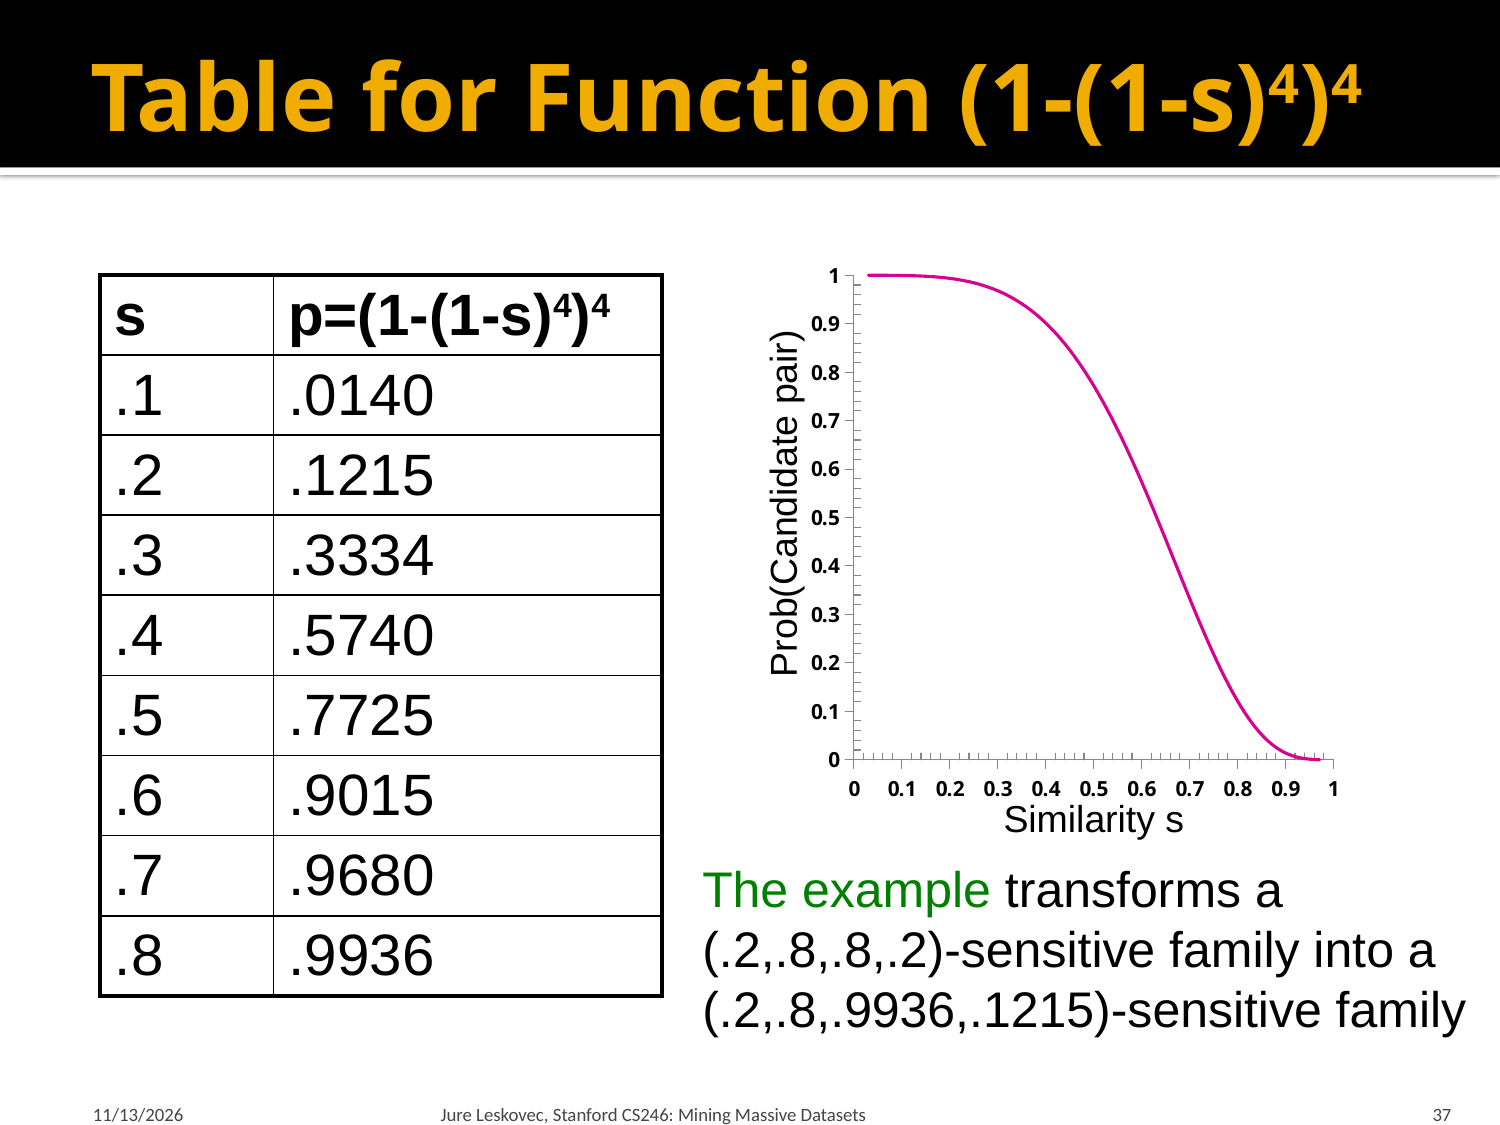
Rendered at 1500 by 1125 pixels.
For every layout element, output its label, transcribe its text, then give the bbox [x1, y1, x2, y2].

chart [799, 249, 1350, 814]
table_cell .5 [102, 676, 273, 755]
table_cell .4 [102, 596, 273, 675]
table_cell .3 [102, 516, 273, 594]
table_header s [102, 277, 273, 354]
text_box Similarity s [988, 823, 1200, 848]
table_cell .9680 [274, 836, 660, 915]
table_header p=(1-(1-s)4)4 [274, 277, 660, 354]
table_cell .1 [102, 356, 273, 434]
table_cell .1215 [274, 436, 660, 514]
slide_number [75, 1080, 425, 1125]
footer Jure Leskovec, Stanford CS246: Mining Massive Datasets [433, 1080, 1337, 1125]
table_cell .5740 [274, 596, 660, 675]
table_cell .7 [102, 836, 273, 915]
table_cell .9015 [274, 756, 660, 835]
table_cell .6 [102, 756, 273, 835]
slide_number 37 [1345, 1080, 1467, 1125]
table_cell .9936 [274, 917, 660, 994]
table_cell .7725 [274, 676, 660, 755]
table_cell .2 [102, 436, 273, 514]
table_cell .3334 [274, 516, 660, 594]
text_box The example transforms a (.2,.8,.8,.2)-sensitive family into a (.2,.8,.9936,.1215)-sensitive family [687, 849, 1500, 1045]
table_cell .0140 [274, 356, 660, 434]
title Table for Function (1-(1-s)4)4 [75, 24, 1425, 163]
text_box Prob(Candidate pair) [751, 315, 794, 692]
table_cell .8 [102, 917, 273, 994]
